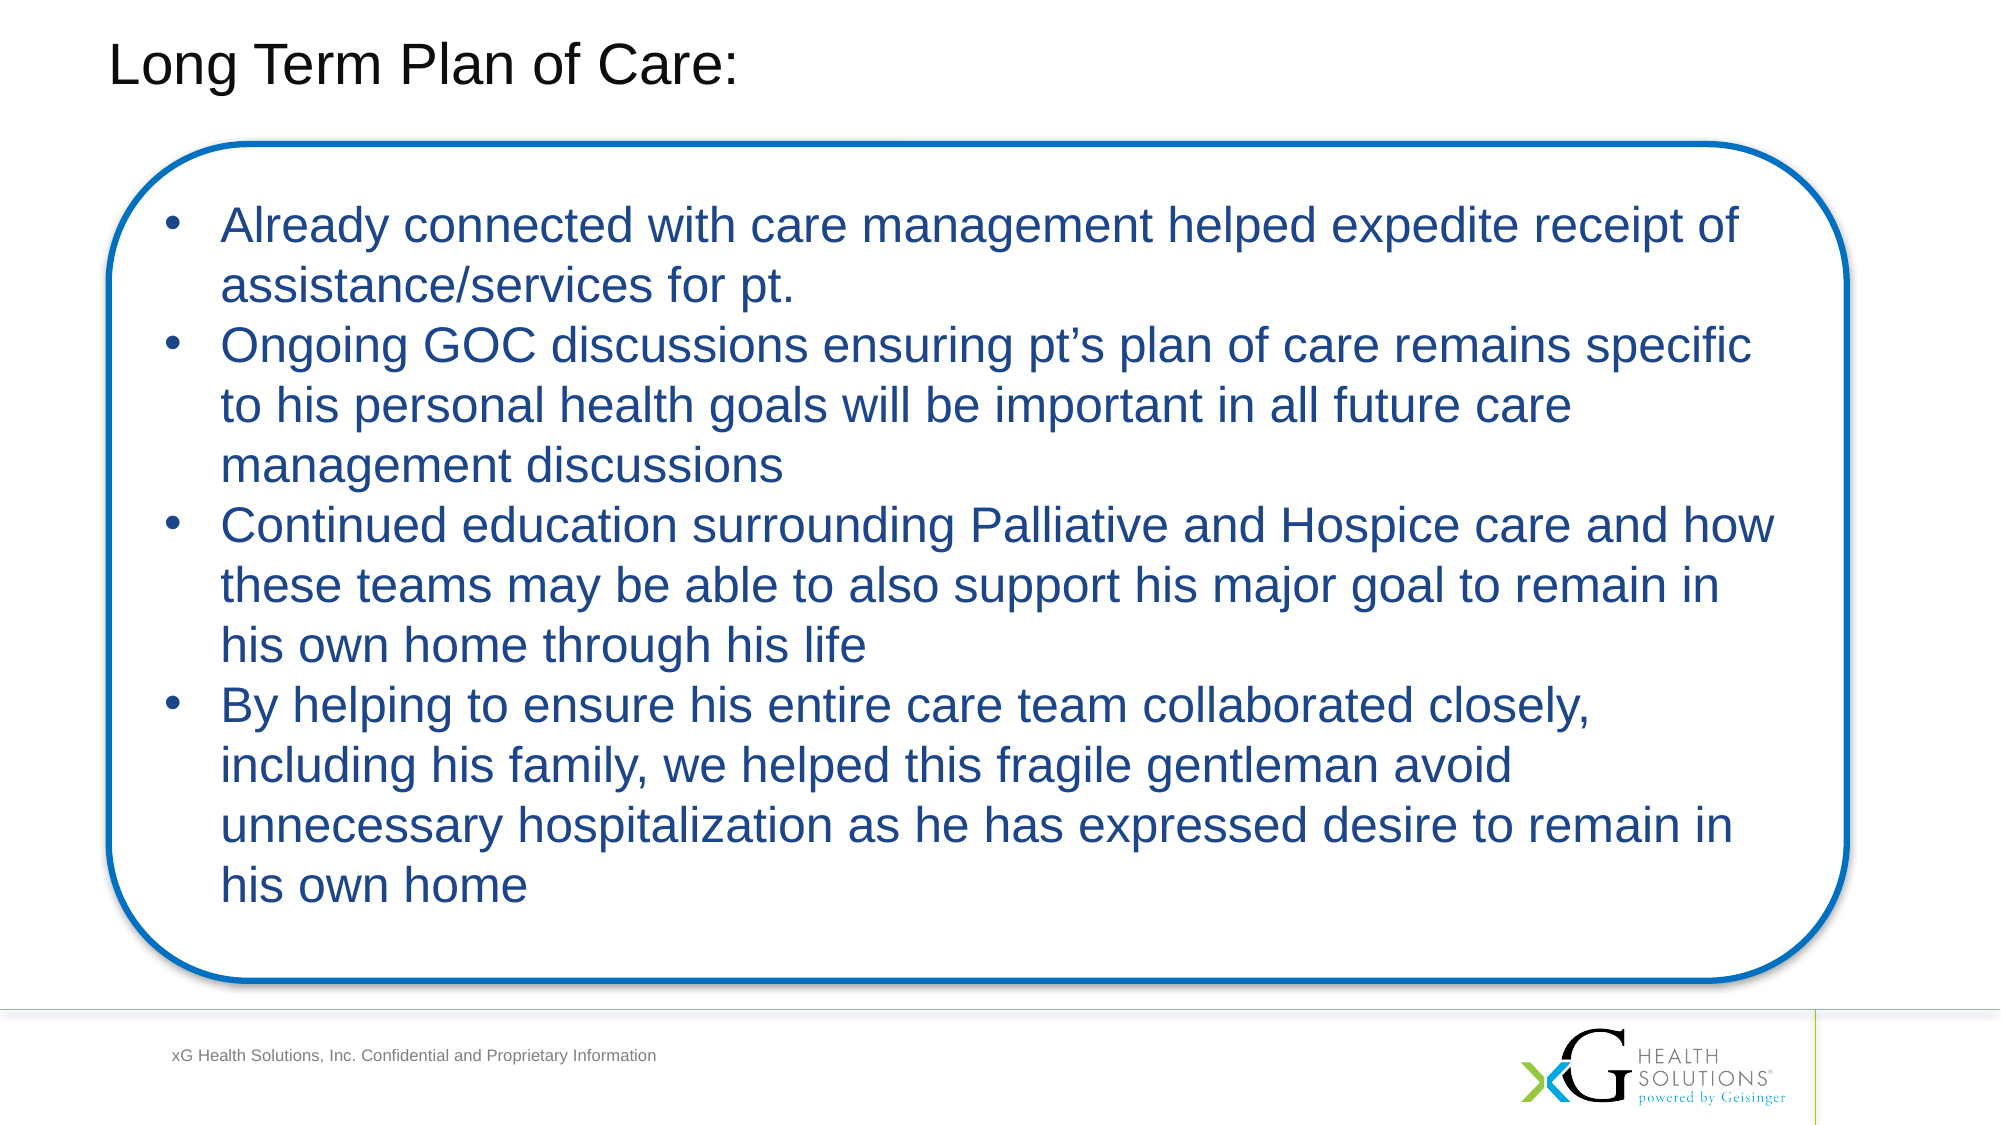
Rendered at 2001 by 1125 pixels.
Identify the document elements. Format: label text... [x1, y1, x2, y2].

picture [1488, 1009, 1816, 1125]
text_box Long Term Plan of Care: [108, 25, 1647, 105]
text_box Already connected with care management helped expedite receipt of assistance/services for pt. Ongoing GOC discussions ensuring pt’s plan of care remains specific to his personal health goals will be important in all future care management discussions Continued education surrounding Palliative and Hospice care and how these teams may be able to also support his major goal to remain in his own home through his life By helping to ensure his entire care team collaborated closely, including his family, we helped this fragile gentleman avoid unnecessary hospitalization as he has expressed desire to remain in his own home [105, 140, 1850, 984]
